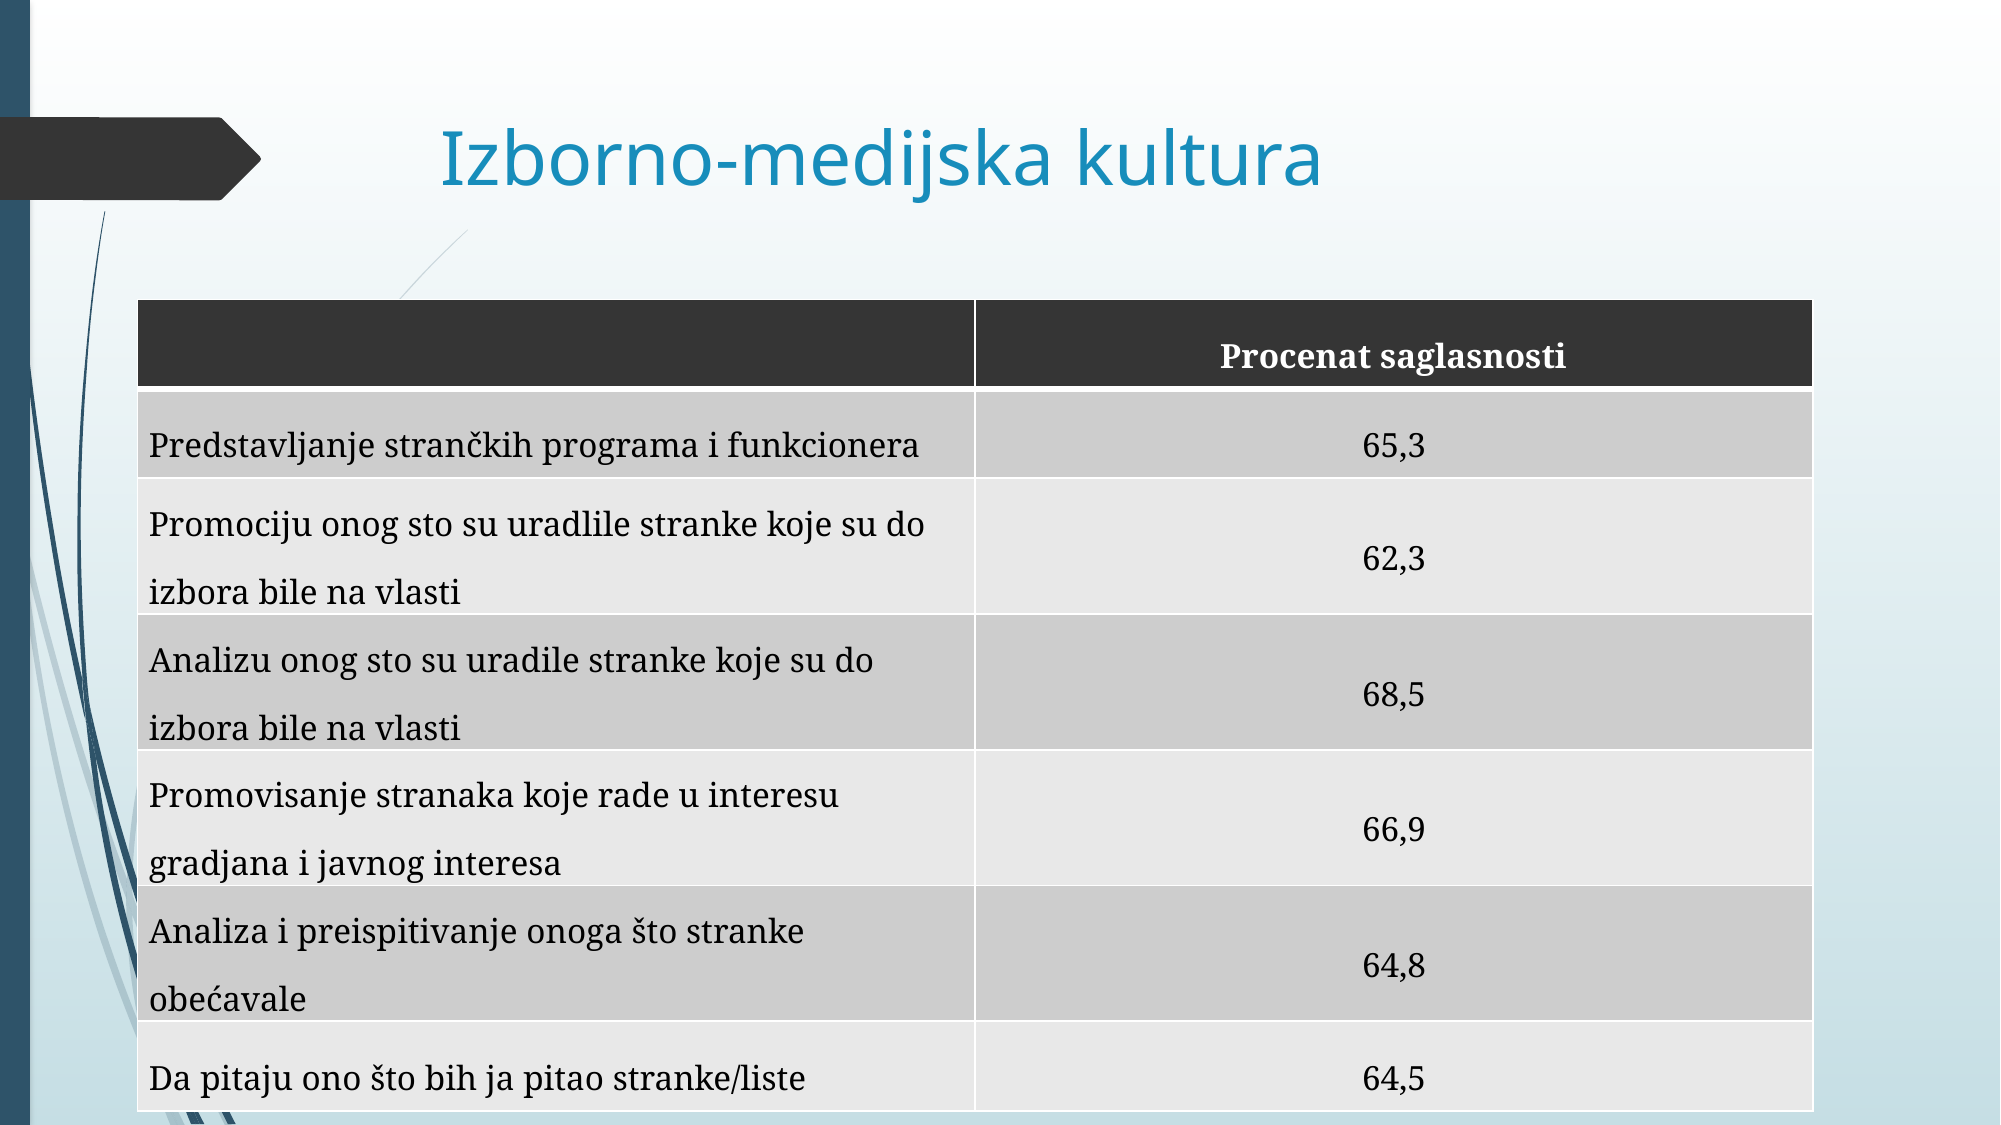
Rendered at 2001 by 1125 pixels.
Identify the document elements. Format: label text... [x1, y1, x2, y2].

table_header Procenat saglasnosti [976, 300, 1812, 386]
table_cell Promociju onog sto su uradlile stranke koje su do izbora bile na vlasti [138, 479, 974, 613]
table_cell Da pitaju ono što bih ja pitao stranke/liste [138, 1022, 974, 1110]
table_cell 65,3 [976, 392, 1812, 477]
title Izborno-medijska kultura [425, 102, 1888, 313]
table_cell Analiza i preispitivanje onoga što stranke obećavale [138, 886, 974, 1020]
table_cell 68,5 [976, 615, 1812, 749]
table_header [138, 300, 974, 386]
table_cell Promovisanje stranaka koje rade u interesu gradjana i javnog interesa [138, 751, 974, 885]
table_cell 62,3 [976, 479, 1812, 613]
table_cell Analizu onog sto su uradile stranke koje su do izbora bile na vlasti [138, 615, 974, 749]
table_cell 66,9 [976, 751, 1812, 885]
table_cell 64,5 [976, 1022, 1812, 1110]
table_cell 64,8 [976, 886, 1812, 1020]
table_cell Predstavljanje strančkih programa i funkcionera [138, 392, 974, 477]
